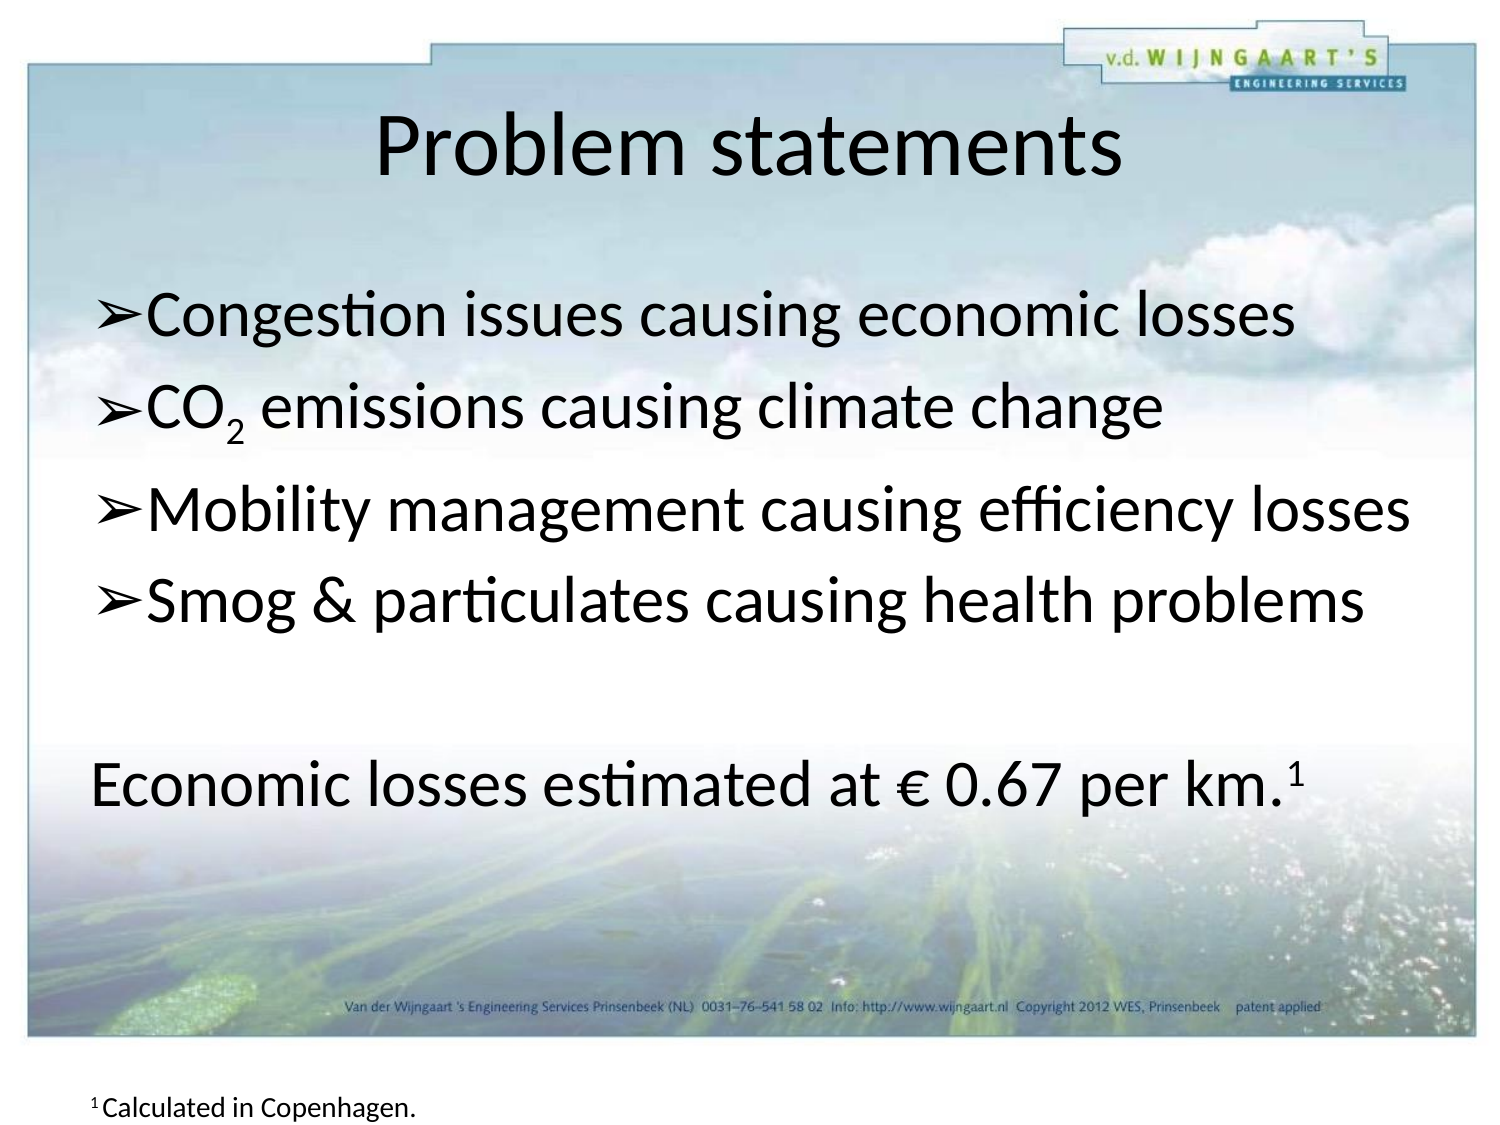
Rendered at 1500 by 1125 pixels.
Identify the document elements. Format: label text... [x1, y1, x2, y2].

picture [0, 0, 1497, 1058]
list Congestion issues causing economic losses CO2 emissions causing climate change Mobility management causing efficiency losses Smog & particulates causing health problems Economic losses estimated at € 0.67 per km.1 1 Calculated in Copenhagen. [75, 1062, 1500, 1125]
